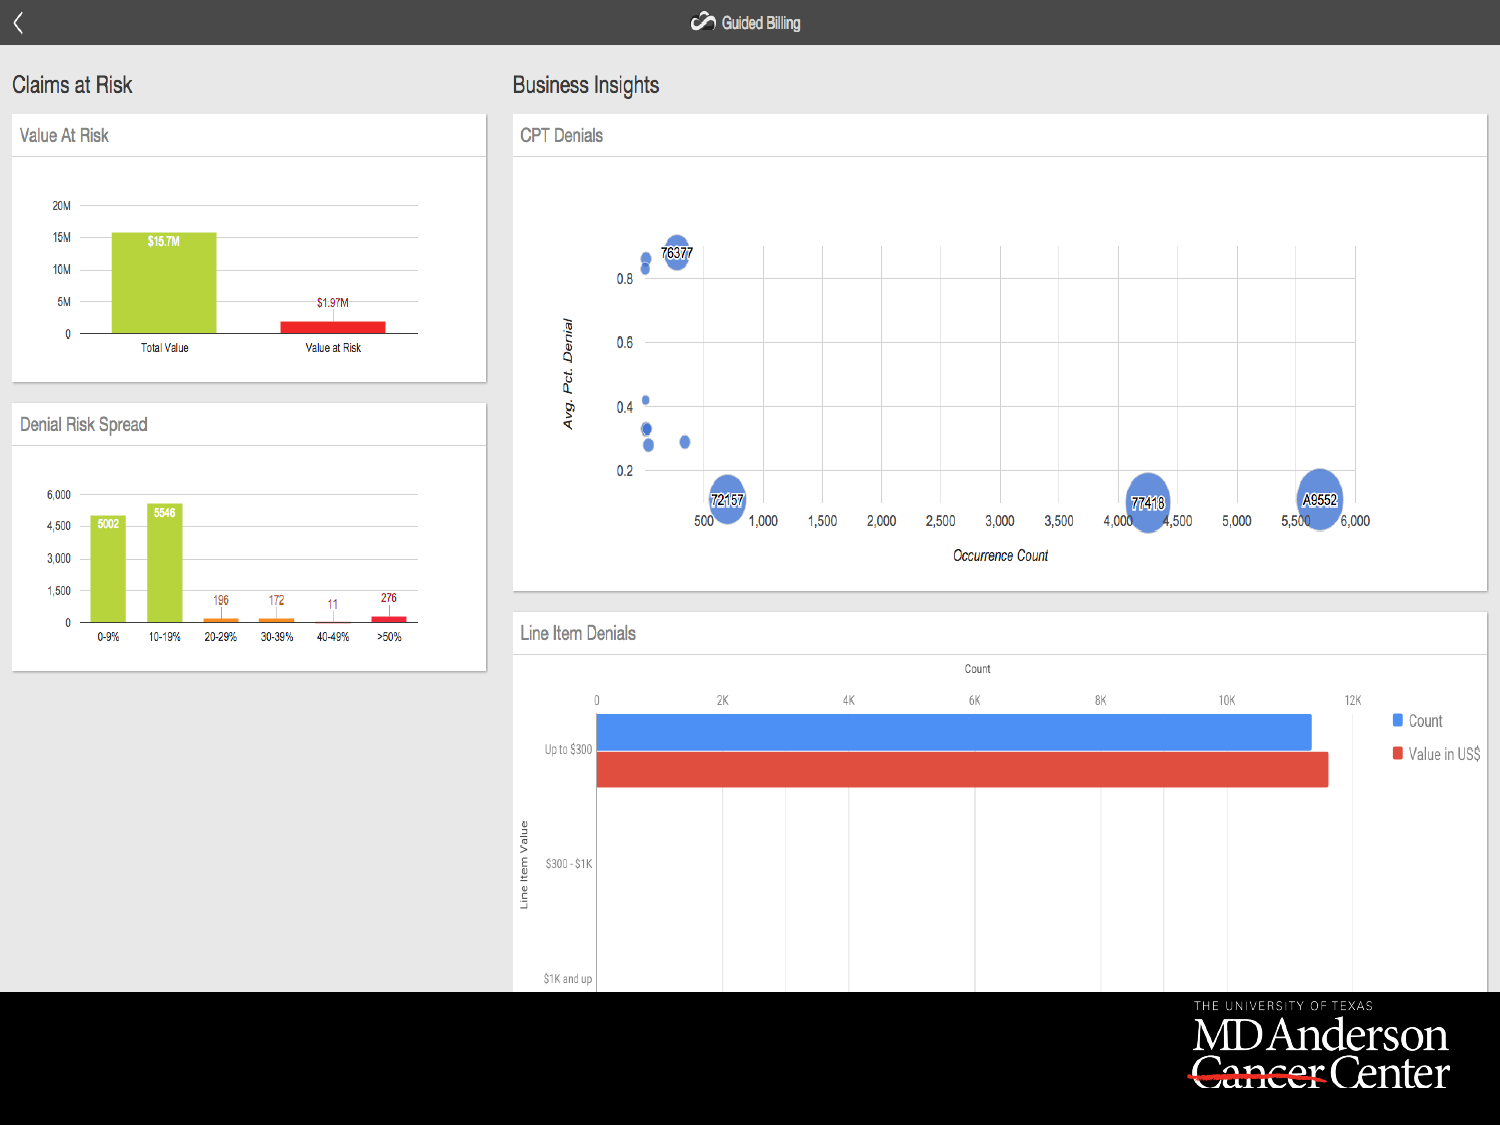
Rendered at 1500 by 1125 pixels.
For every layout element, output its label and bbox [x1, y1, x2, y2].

picture [1187, 1000, 1451, 1088]
text_box [0, 998, 1500, 1125]
picture [0, 0, 1500, 992]
